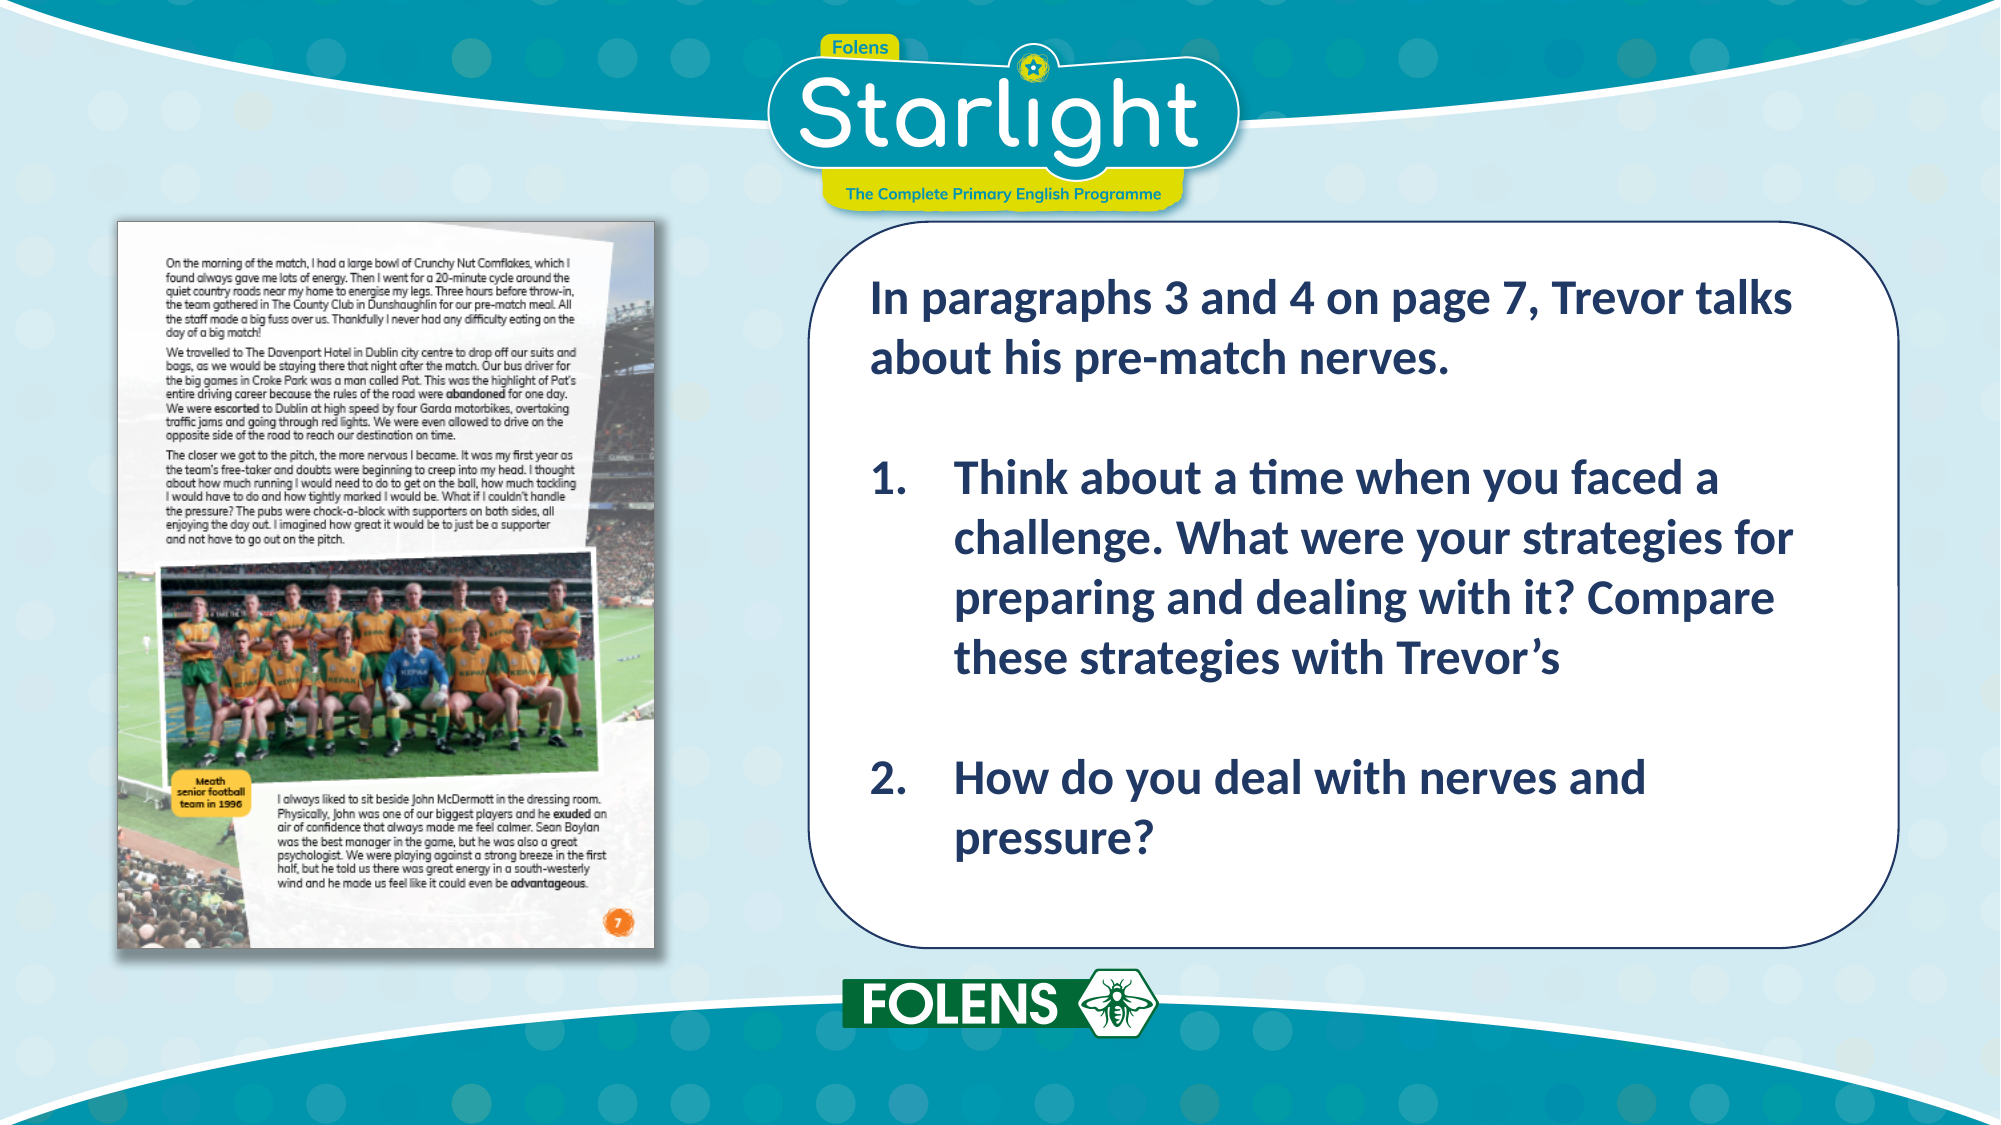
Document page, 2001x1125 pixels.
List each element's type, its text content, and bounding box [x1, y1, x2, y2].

text_box In paragraphs 3 and 4 on page 7, Trevor talks about his pre-match nerves. Think about a time when you faced a challenge. What were your strategies for preparing and dealing with it? Compare these strategies with Trevor’s How do you deal with nerves and pressure? [854, 257, 1853, 1002]
picture [0, 0, 2001, 1125]
text_box [807, 220, 1900, 924]
